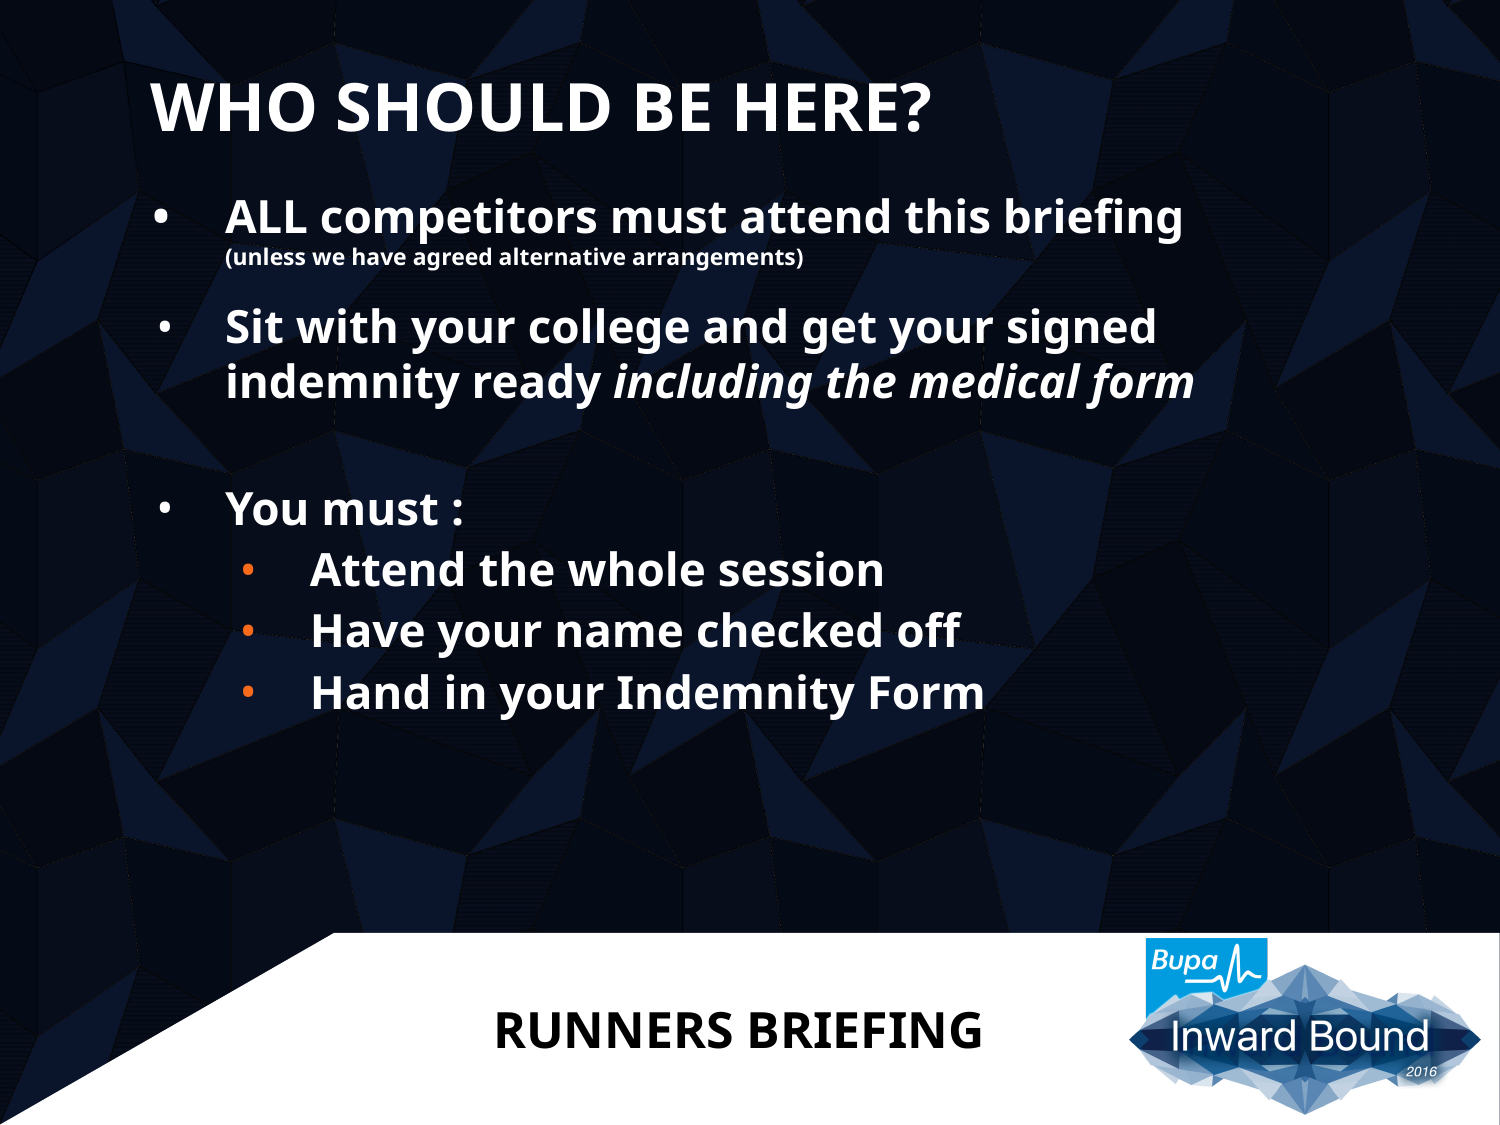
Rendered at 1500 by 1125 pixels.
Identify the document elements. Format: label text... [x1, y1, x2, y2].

title WHO SHOULD BE HERE? [135, 60, 1369, 150]
picture [0, 0, 1500, 1125]
list ALL competitors must attend this briefing (unless we have agreed alternative arrangements) Sit with your college and get your signed indemnity ready including the medical form You must : Attend the whole session Have your name checked off Hand in your Indemnity Form [135, 180, 1369, 768]
